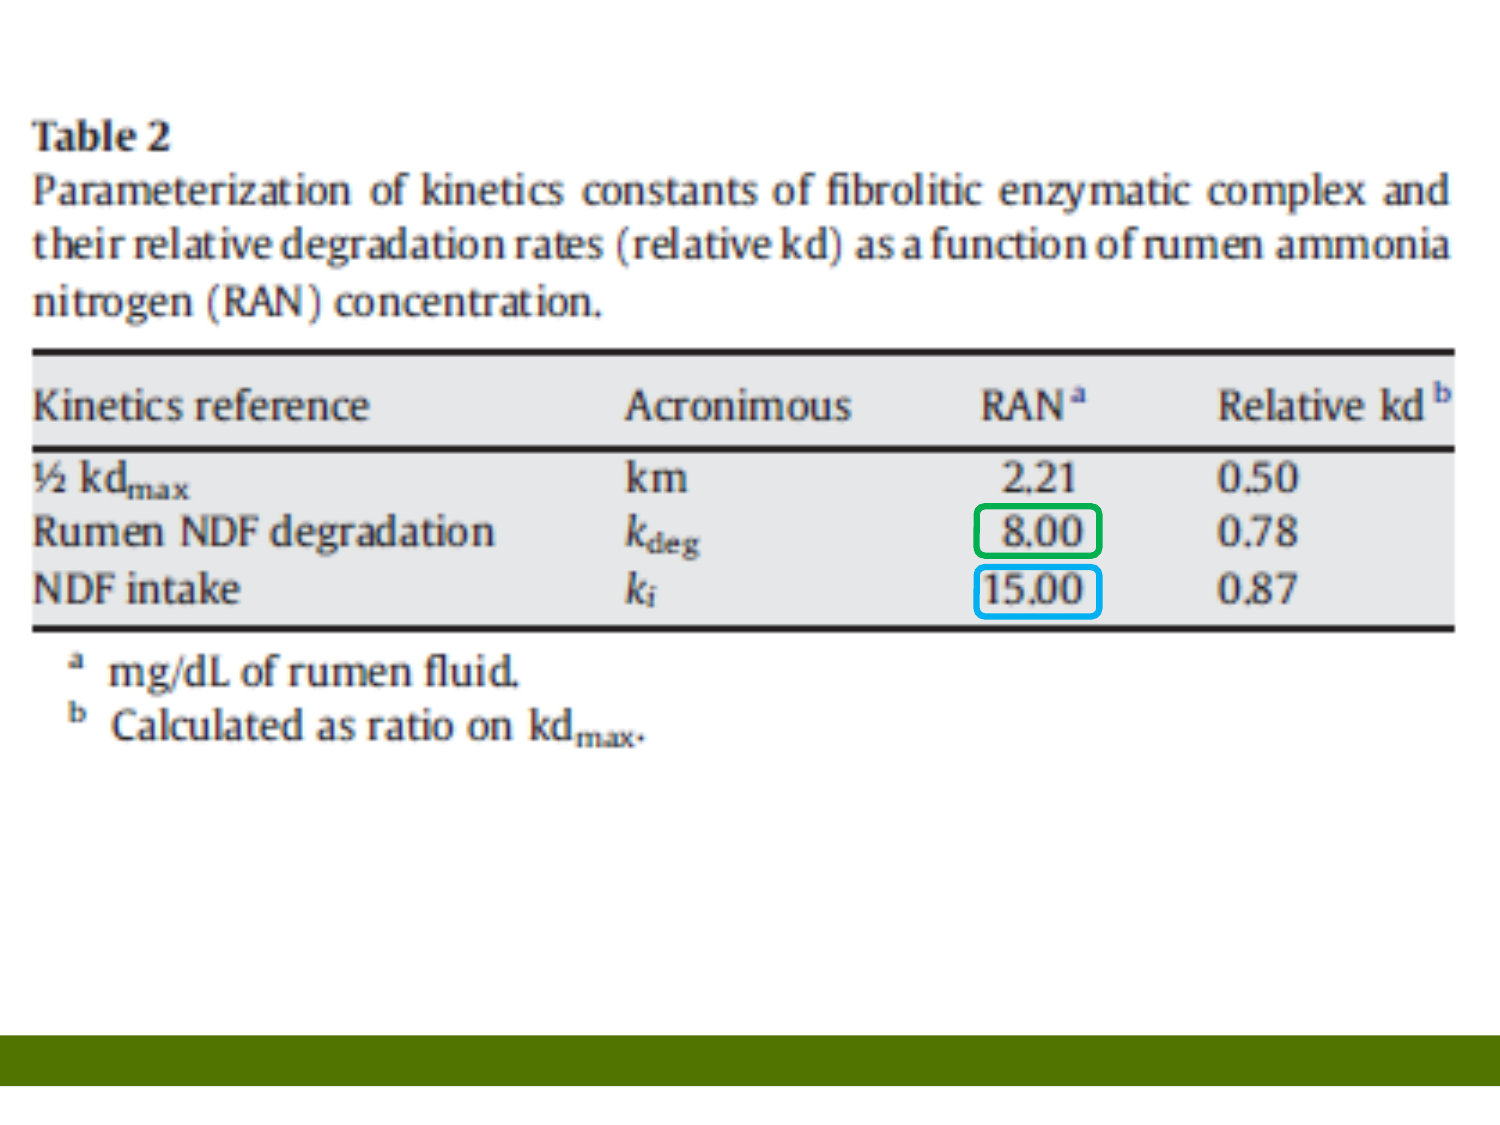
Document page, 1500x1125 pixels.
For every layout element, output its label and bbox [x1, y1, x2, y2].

picture [30, 66, 1474, 781]
